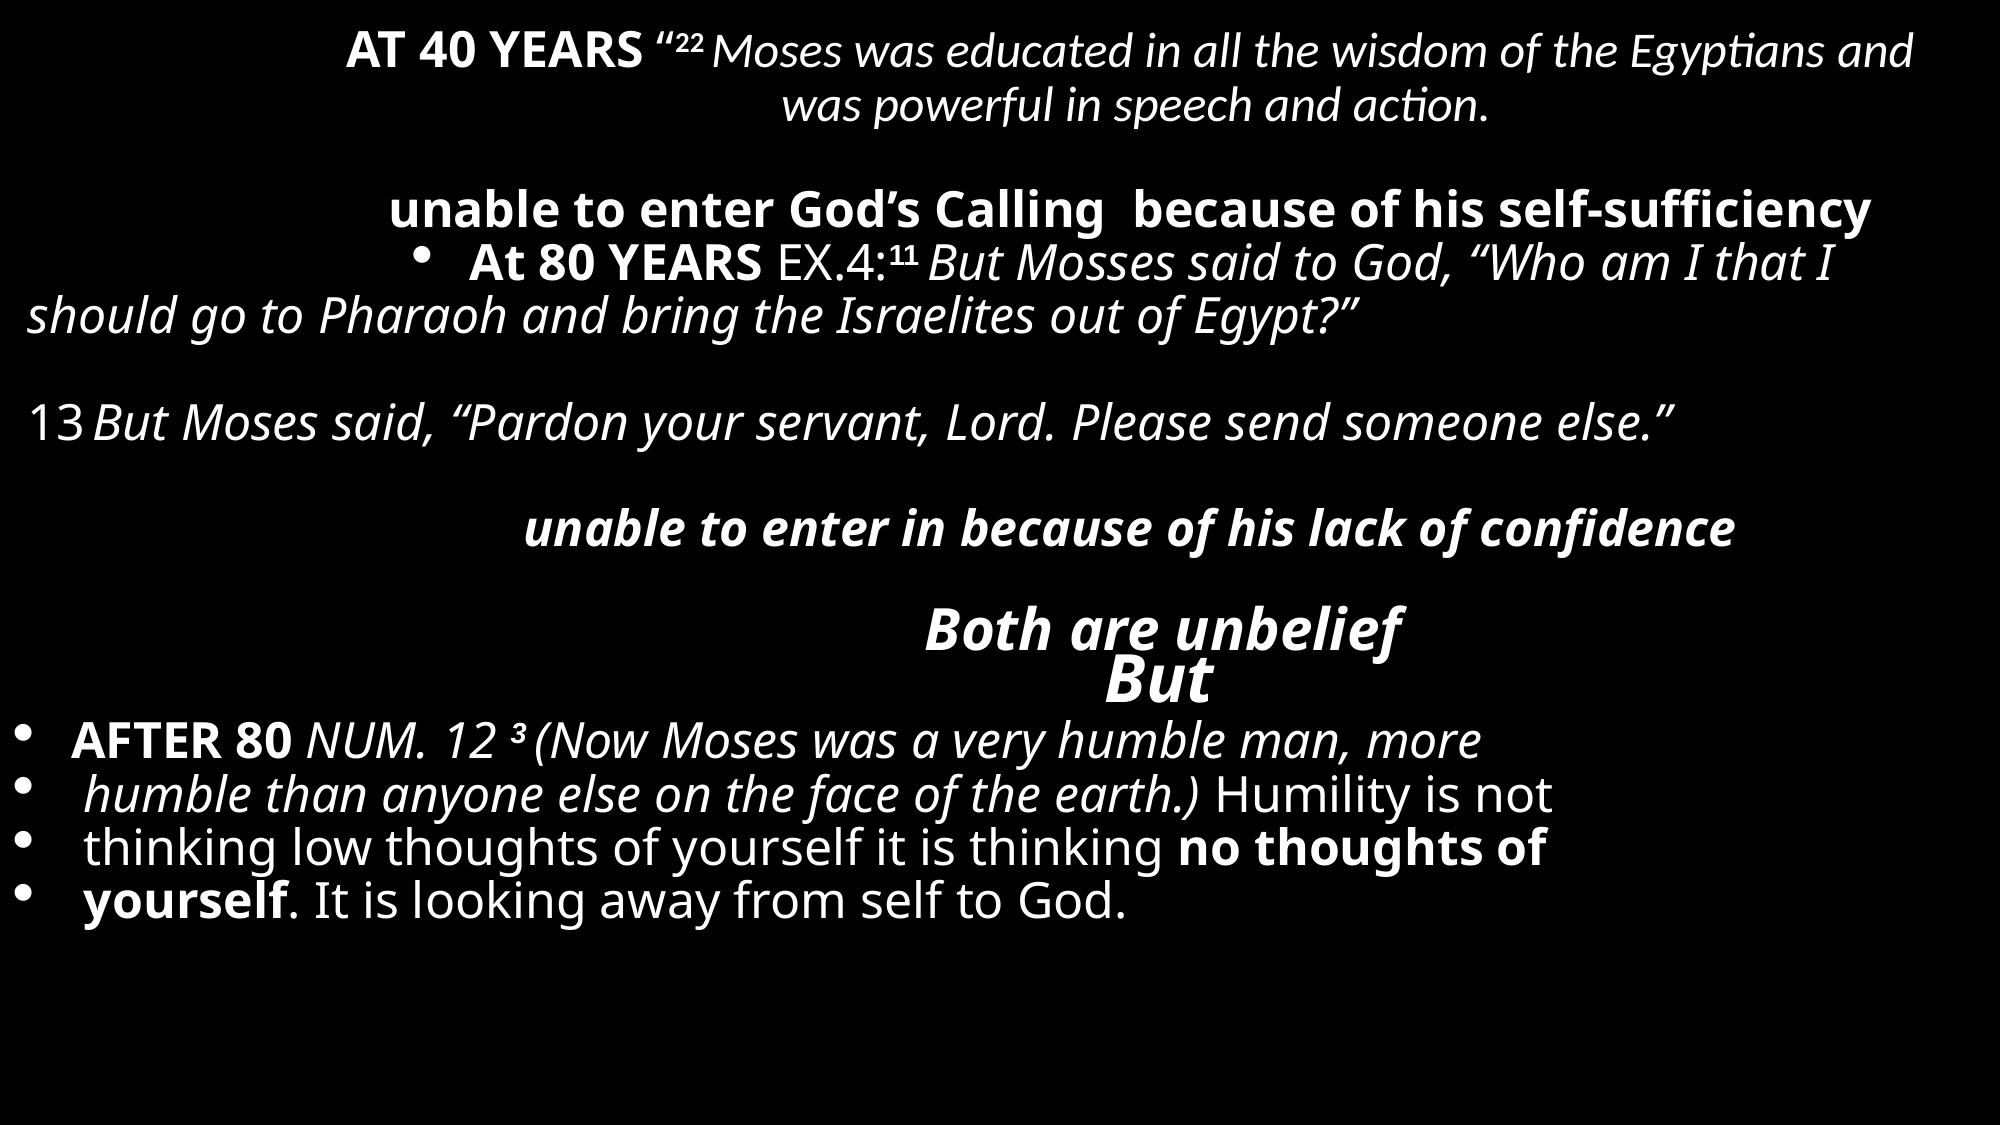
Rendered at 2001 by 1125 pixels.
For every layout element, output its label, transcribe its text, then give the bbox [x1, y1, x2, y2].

text_box AT 40 YEARS “22 Moses was educated in all the wisdom of the Egyptians and was powerful in speech and action. unable to enter God’s Calling because of his self-sufficiency At 80 YEARS EX.4:11 But Mosses said to God, “Who am I that I should go to Pharaoh and bring the Israelites out of Egypt?” 13 But Moses said, “Pardon your servant, Lord. Please send someone else.” unable to enter in because of his lack of confidence Both are unbelief But AFTER 80 NUM. 12 3 (Now Moses was a very humble man, more humble than anyone else on the face of the earth.) Humility is not thinking low thoughts of yourself it is thinking no thoughts of yourself. It is looking away from self to God. [0, 0, 2000, 1125]
